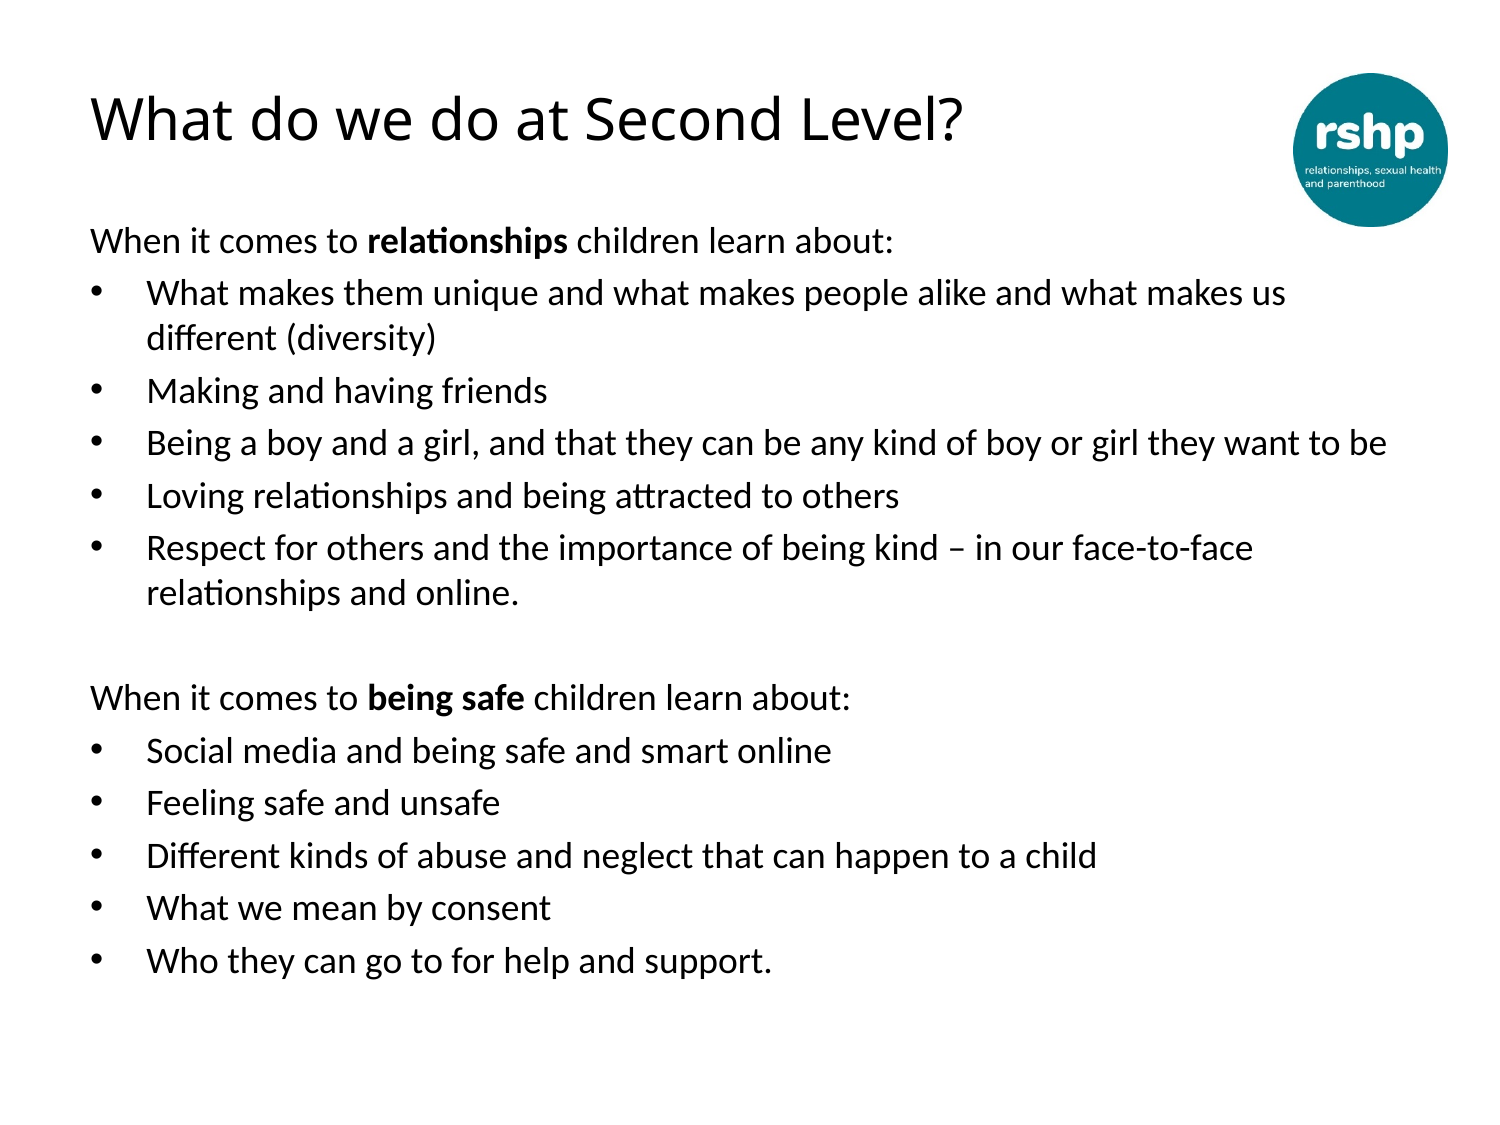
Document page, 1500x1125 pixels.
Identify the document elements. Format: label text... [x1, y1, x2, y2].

picture [1293, 73, 1448, 228]
title What do we do at Second Level? [75, 45, 1034, 191]
list When it comes to relationships children learn about: What makes them unique and what makes people alike and what makes us different (diversity) Making and having friends Being a boy and a girl, and that they can be any kind of boy or girl they want to be Loving relationships and being attracted to others Respect for others and the importance of being kind – in our face-to-face relationships and online. When it comes to being safe children learn about: Social media and being safe and smart online Feeling safe and unsafe Different kinds of abuse and neglect that can happen to a child What we mean by consent Who they can go to for help and support. [75, 208, 1425, 1022]
